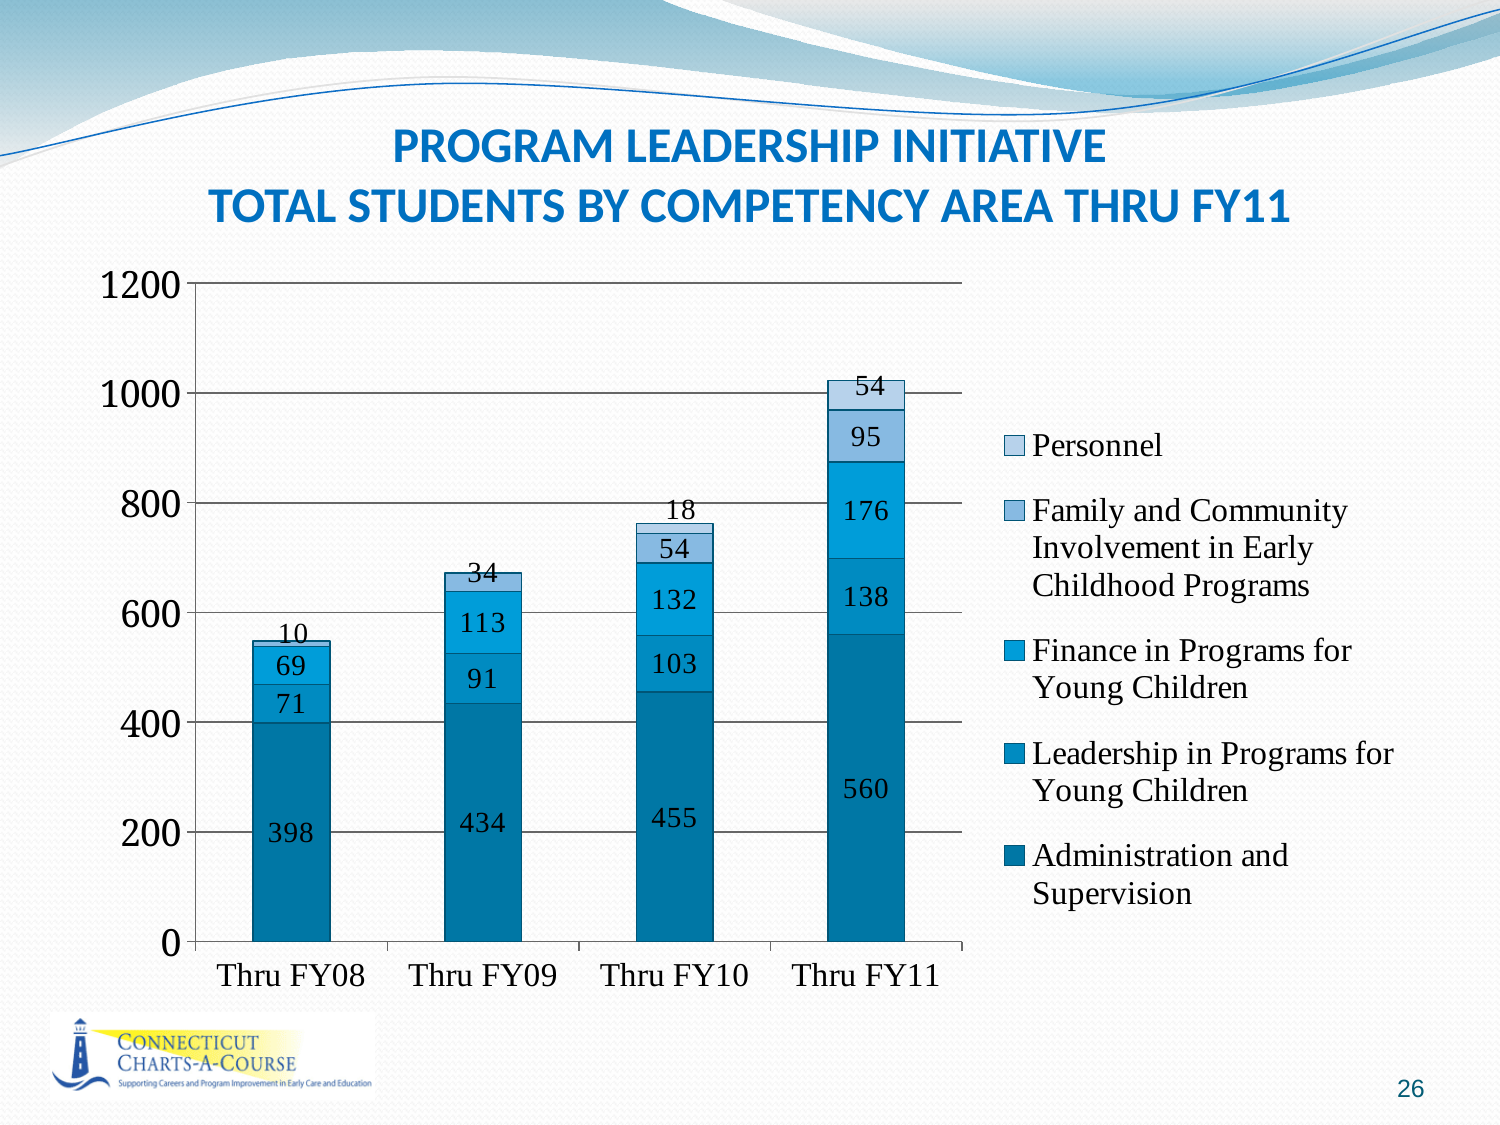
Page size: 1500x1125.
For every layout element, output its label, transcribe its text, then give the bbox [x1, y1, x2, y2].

picture [50, 1012, 375, 1100]
chart [74, 249, 1426, 1026]
title PROGRAM LEADERSHIP INITIATIVE TOTAL STUDENTS BY COMPETENCY AREA THRU FY11 [74, 112, 1426, 226]
slide_number 26 [1299, 1042, 1425, 1103]
